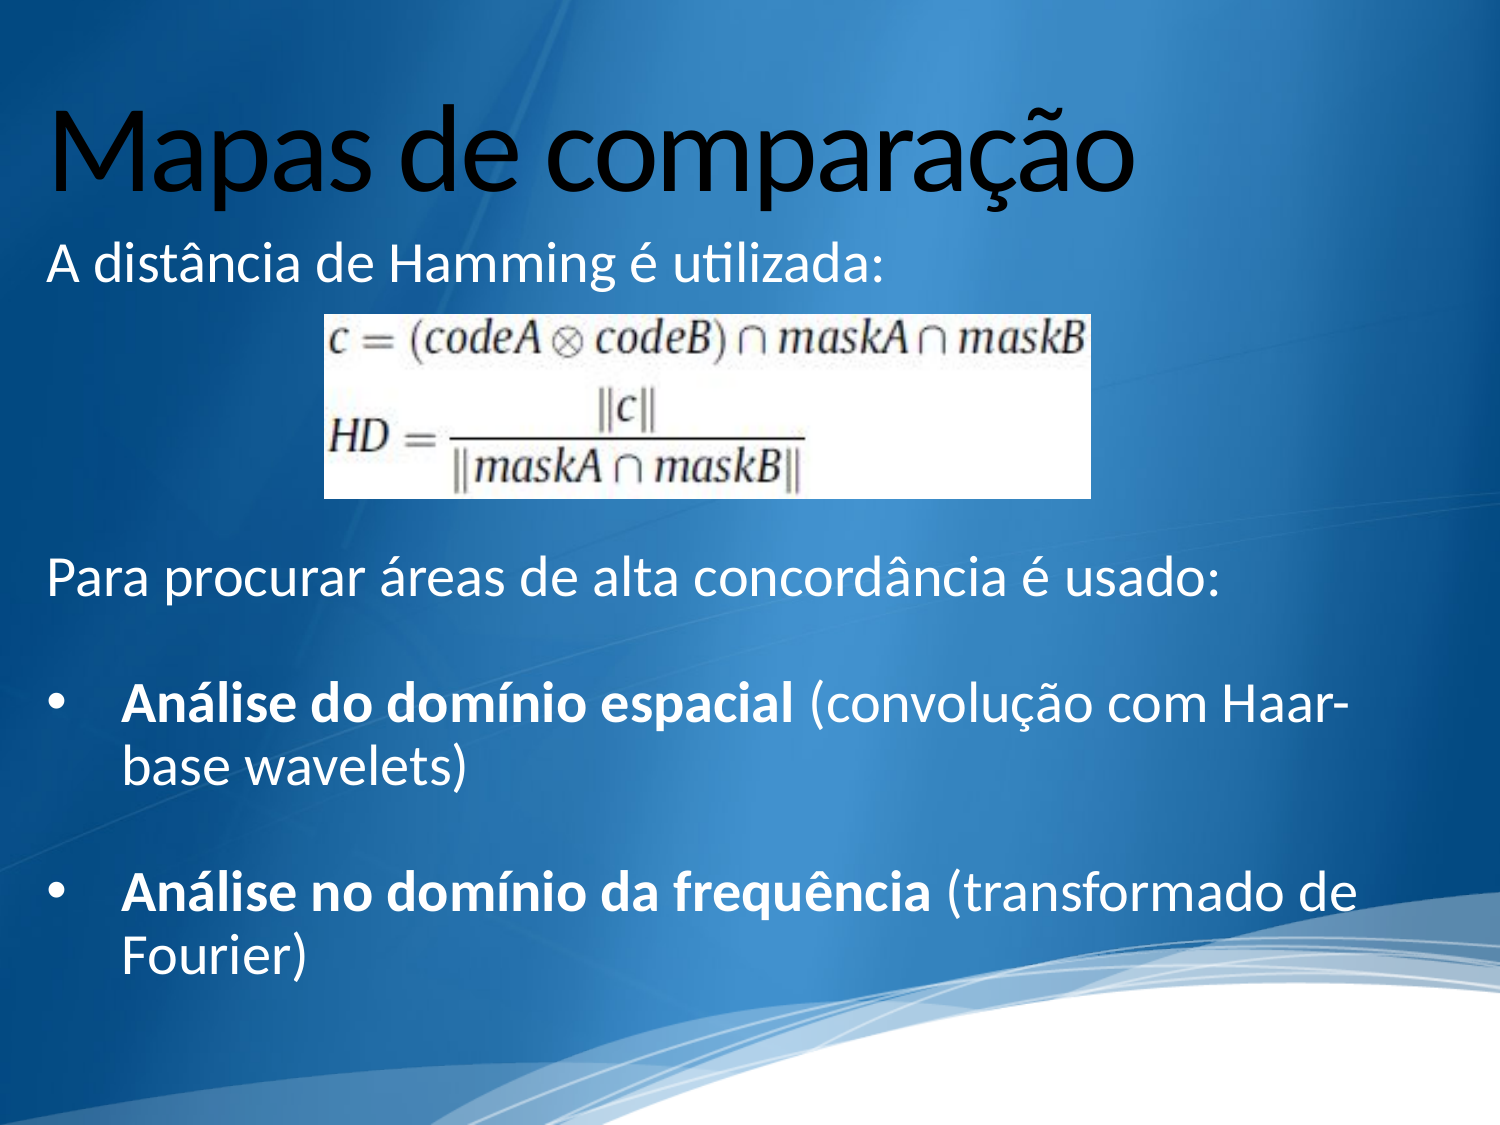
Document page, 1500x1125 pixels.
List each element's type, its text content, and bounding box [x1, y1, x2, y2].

picture [0, 0, 1500, 1125]
subtitle A distância de Hamming é utilizada: Para procurar áreas de alta concordância é usado: Análise do domínio espacial (convolução com Haar-base wavelets) Análise no domínio da frequência (transformado de Fourier) [46, 256, 1452, 1083]
title Mapas de comparação [46, 47, 1452, 256]
